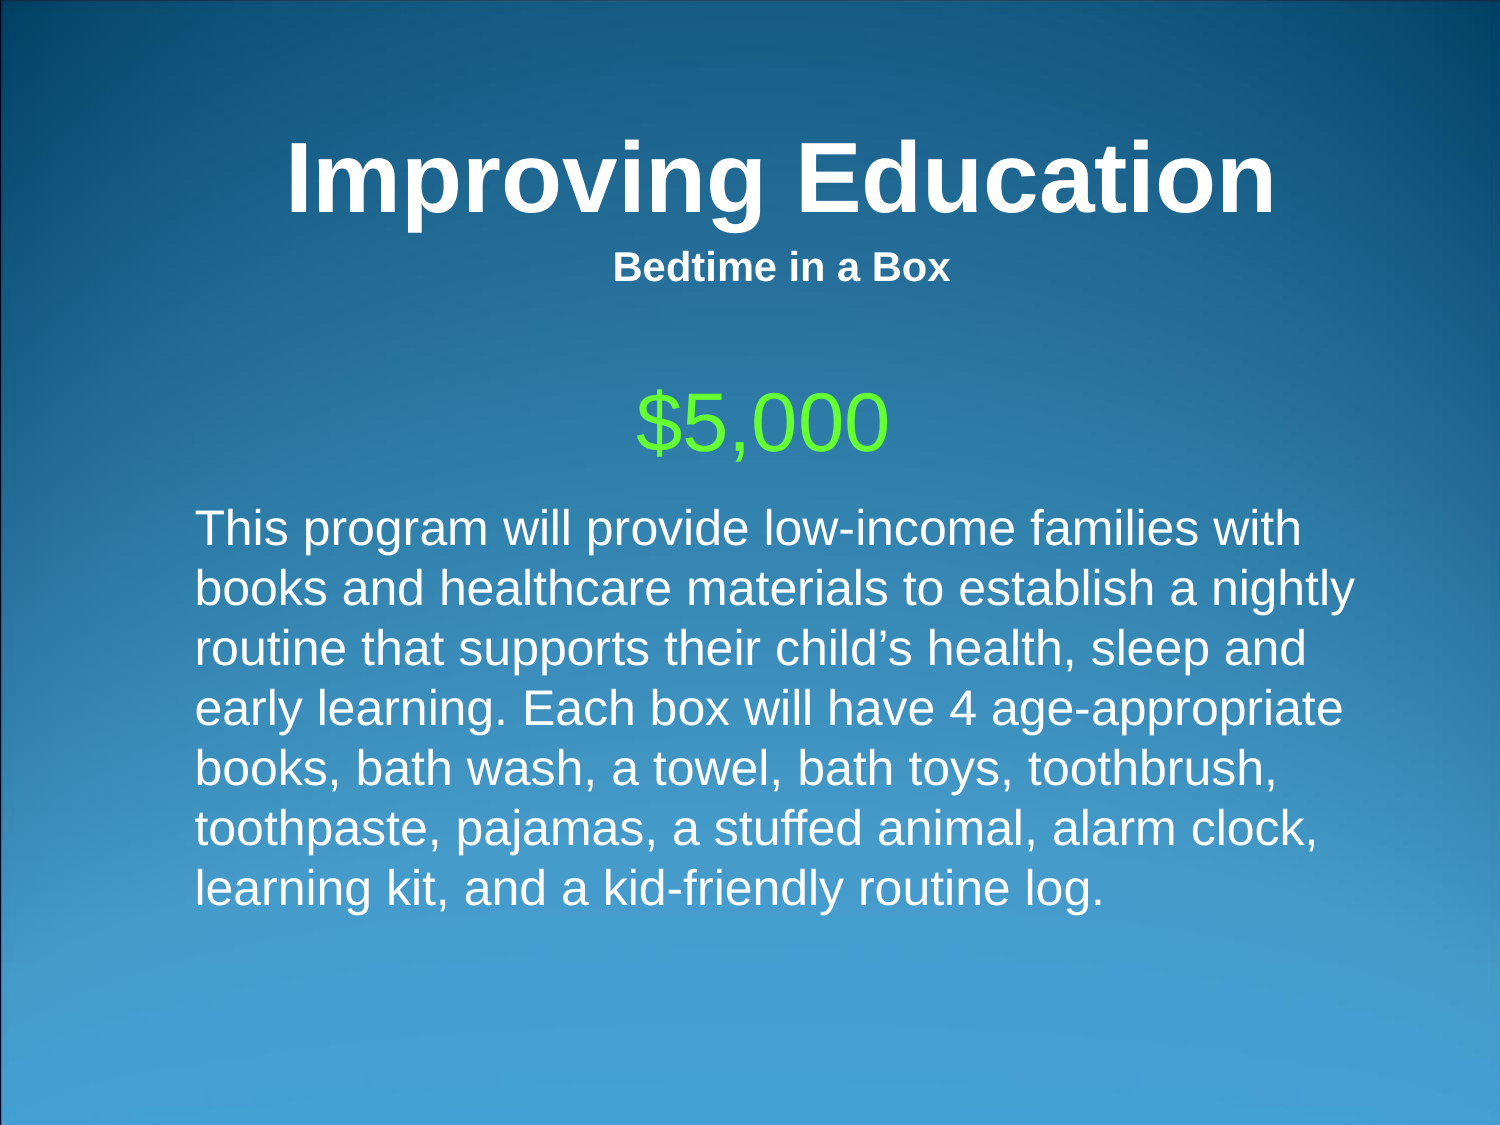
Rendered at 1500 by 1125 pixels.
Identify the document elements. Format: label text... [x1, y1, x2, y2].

list $5,000 [112, 293, 1388, 491]
title Improving Education Bedtime in a Box [139, 36, 1415, 298]
text_box This program will provide low-income families with books and healthcare materials to establish a nightly routine that supports their child’s health, sleep and early learning. Each box will have 4 age-appropriate books, bath wash, a towel, bath toys, toothbrush, toothpaste, pajamas, a stuffed animal, alarm clock, learning kit, and a kid-friendly routine log. [179, 480, 1375, 931]
picture [0, 0, 1500, 1125]
